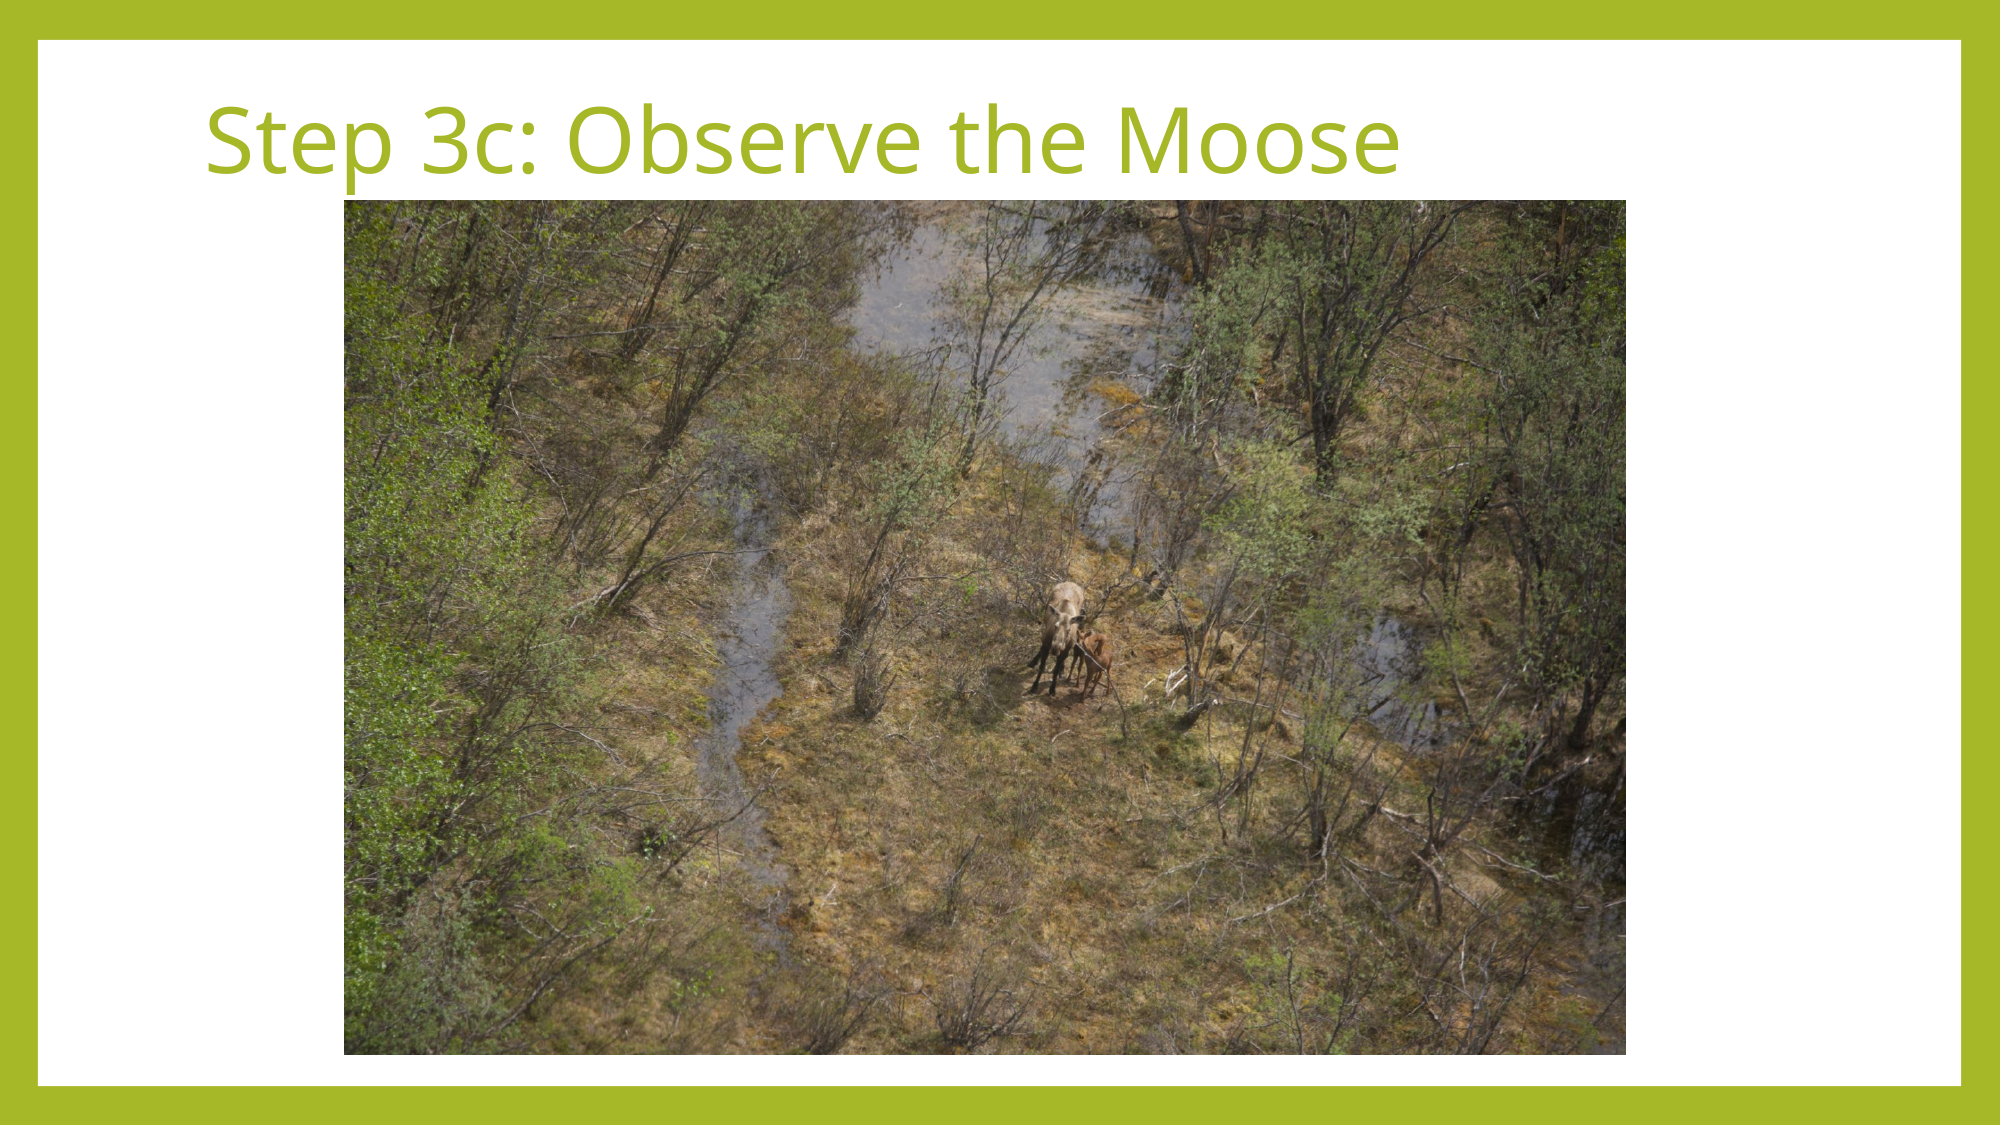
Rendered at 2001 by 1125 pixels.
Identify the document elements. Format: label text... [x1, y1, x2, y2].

title Step 3c: Observe the Moose [189, 32, 1810, 256]
picture [343, 200, 1626, 1056]
